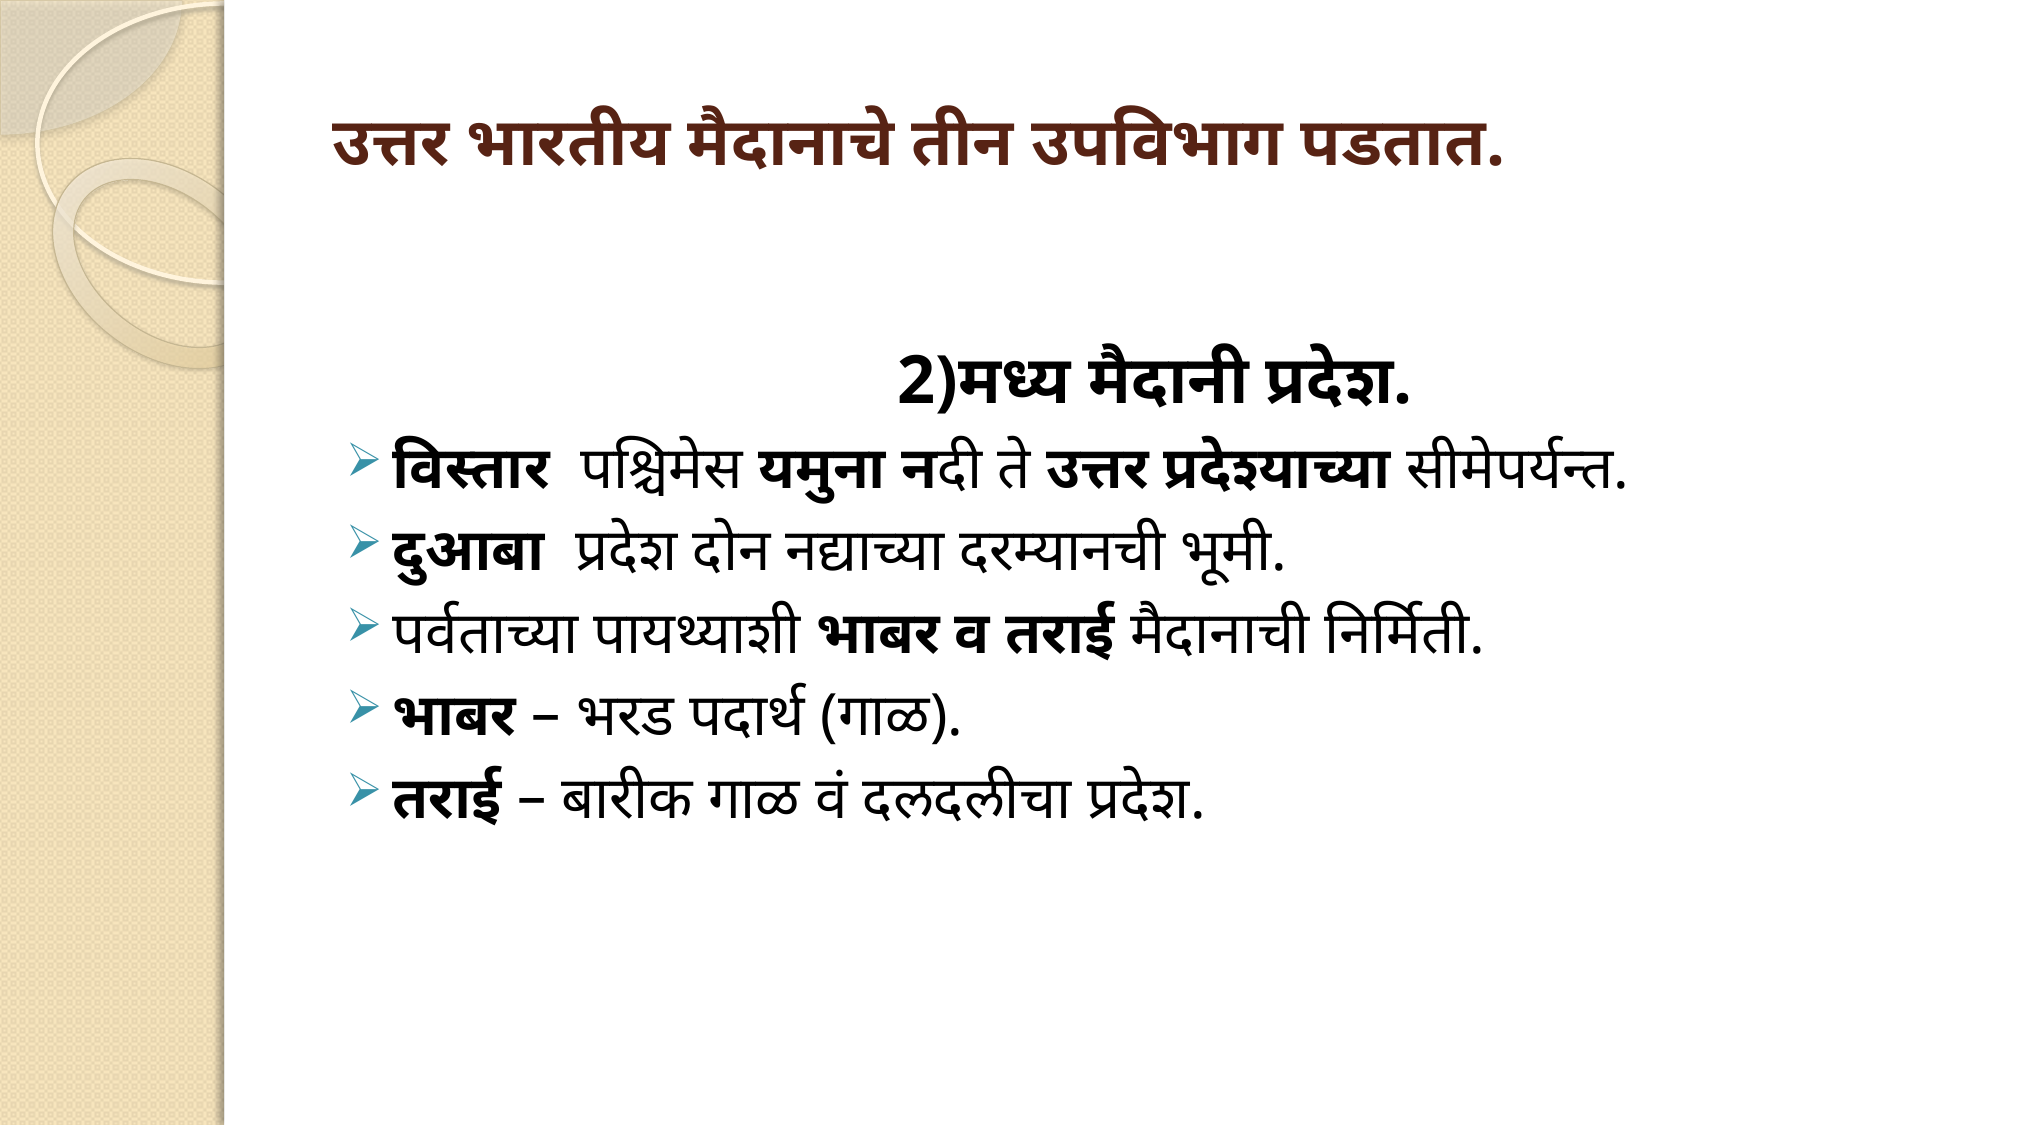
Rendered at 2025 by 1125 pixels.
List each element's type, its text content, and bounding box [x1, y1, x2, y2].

title उत्तर भारतीय मैदानाचे तीन उपविभाग पडतात. [317, 45, 1979, 233]
list 2)मध्य मैदानी प्रदेश. विस्तार पश्चिमेस यमुना नदी ते उत्तर प्रदेश्याच्या सीमेपर्यन्त. दुआबा प्रदेश दोन नद्याच्या दरम्यानची भूमी. पर्वताच्या पायथ्याशी भाबर व तराई मैदानाची निर्मिती. भाबर – भरड पदार्थ (गाळ). तराई – बारीक गाळ वं दलदलीचा प्रदेश. [317, 237, 1979, 1025]
